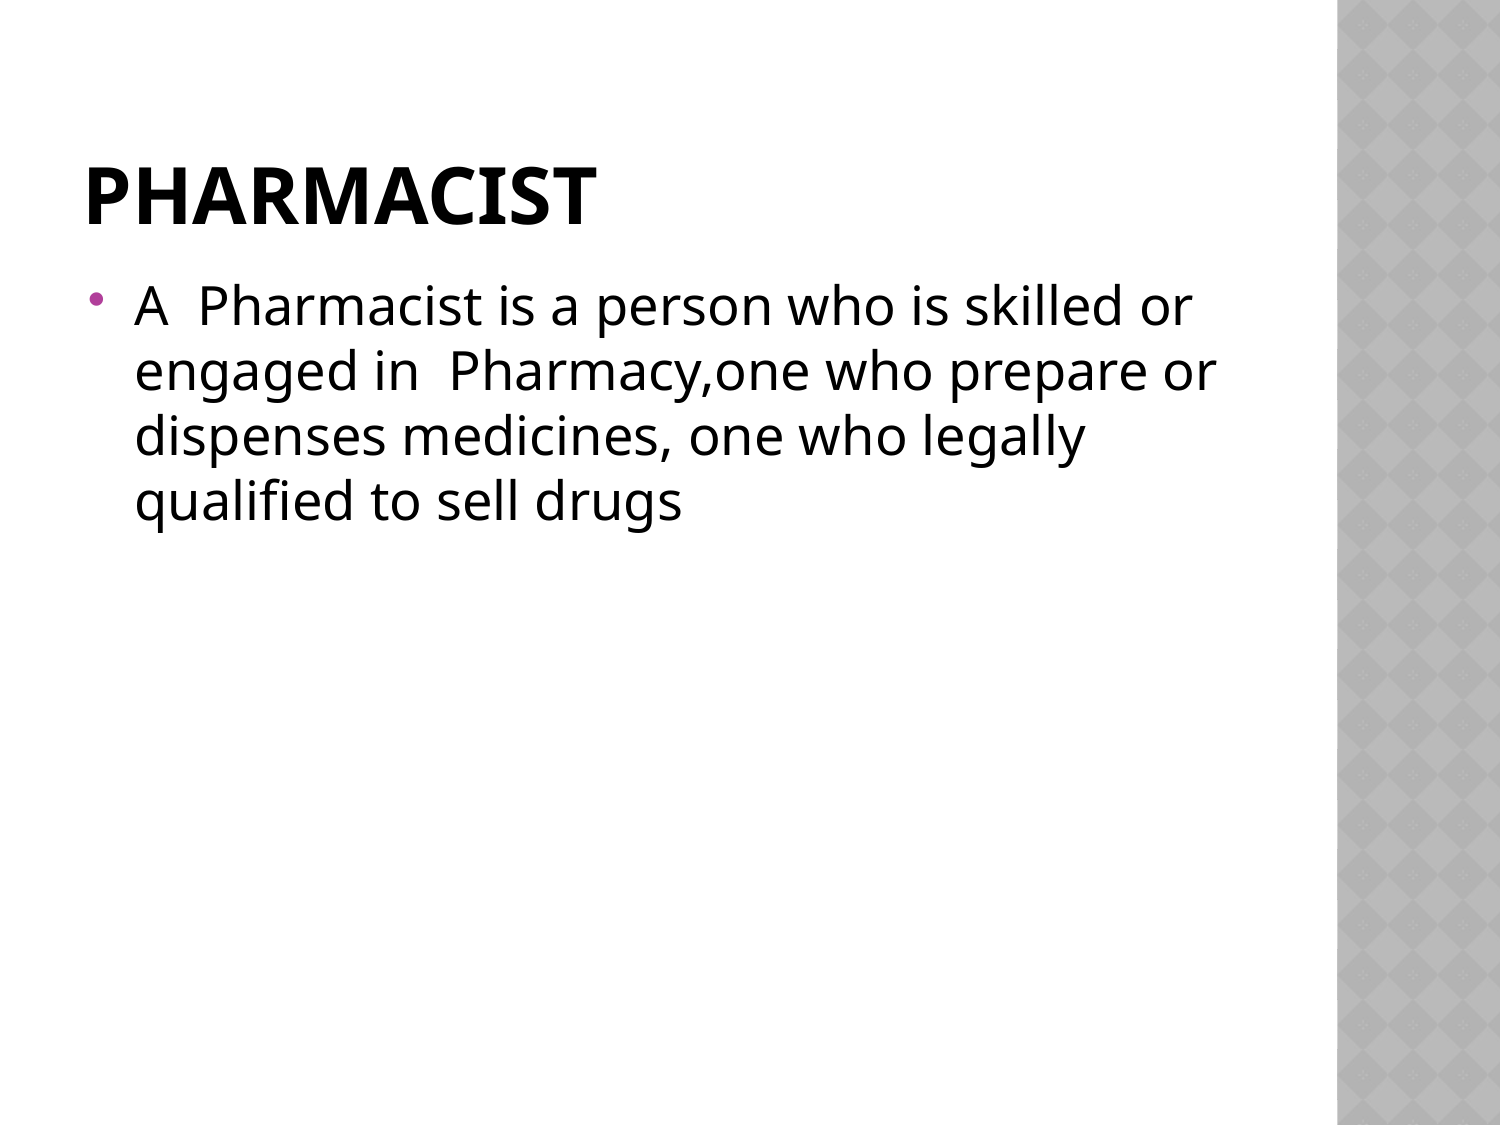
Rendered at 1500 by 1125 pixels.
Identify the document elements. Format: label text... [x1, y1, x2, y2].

title PHARMACIST [75, 52, 1263, 240]
list A Pharmacist is a person who is skilled or engaged in Pharmacy,one who prepare or dispenses medicines, one who legally qualified to sell drugs [75, 264, 1263, 1059]
